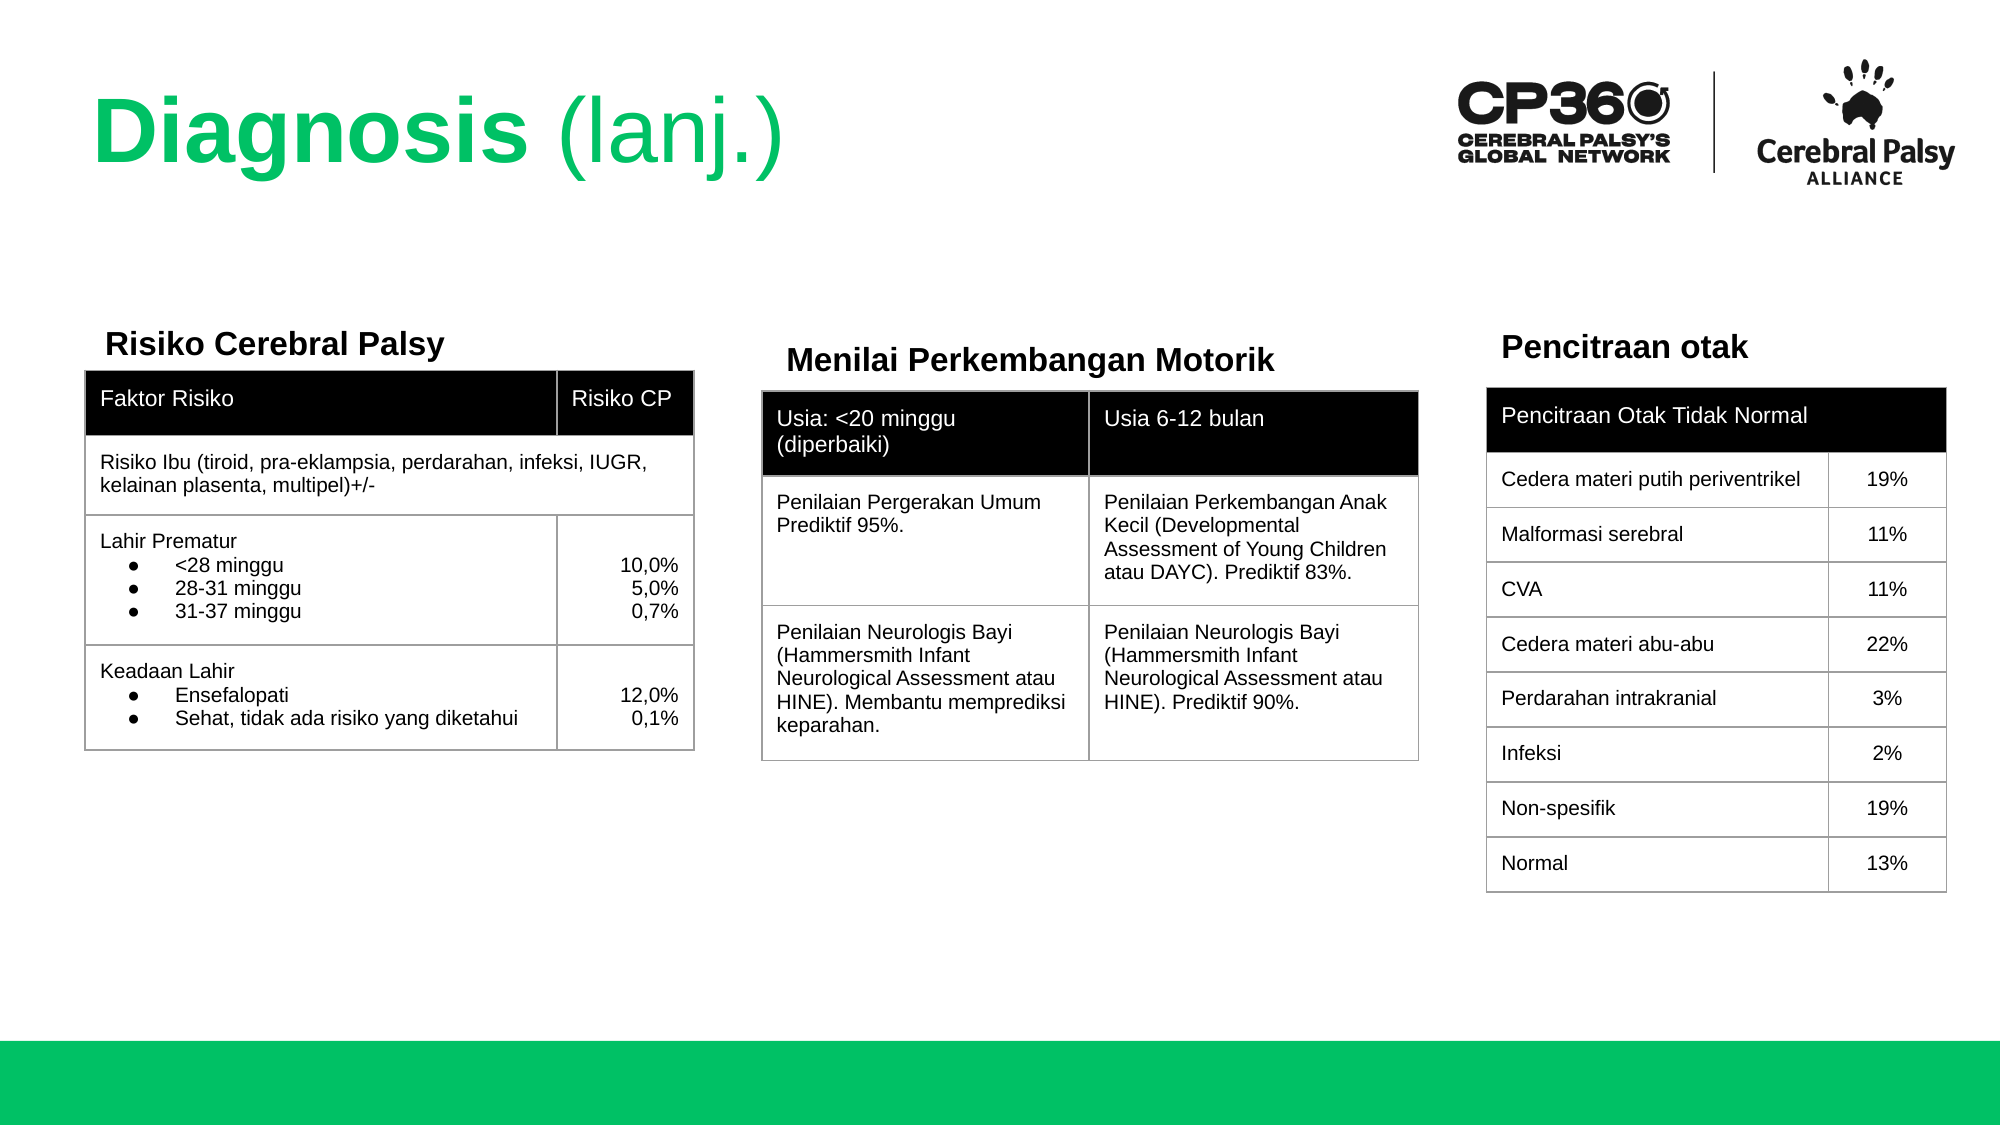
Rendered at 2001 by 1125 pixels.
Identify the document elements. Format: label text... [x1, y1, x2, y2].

table_cell Risiko Ibu (tiroid, pra-eklampsia, perdarahan, infeksi, IUGR, kelainan plasenta, multipel)+/- [86, 436, 693, 514]
table_cell 22% [1829, 618, 1946, 671]
table_cell 10,0% 5,0% 0,7% [558, 516, 693, 644]
picture [1383, 30, 2001, 214]
table_cell Infeksi [1487, 728, 1828, 781]
table_cell Malformasi serebral [1487, 508, 1828, 561]
table_cell Cedera materi abu-abu [1487, 618, 1828, 671]
table_header Pencitraan Otak Tidak Normal [1487, 388, 1946, 452]
table_cell 12,0% 0,1% [558, 646, 693, 749]
text_box Pencitraan otak [1494, 317, 1878, 373]
table_cell 13% [1829, 838, 1946, 891]
table_header Risiko CP [558, 371, 693, 435]
text_box Risiko Cerebral Palsy [97, 314, 682, 370]
table_header Usia 6-12 bulan [1090, 392, 1418, 475]
text_box Menilai Perkembangan Motorik [778, 330, 1309, 386]
table_cell Non-spesifik [1487, 783, 1828, 836]
table_cell Cedera materi putih periventrikel [1487, 453, 1828, 507]
table_cell Penilaian Perkembangan Anak Kecil (Developmental Assessment of Young Children atau DAYC). Prediktif 83%. [1090, 477, 1418, 605]
table_cell Keadaan Lahir Ensefalopati Sehat, tidak ada risiko yang diketahui [86, 646, 556, 749]
table_cell 3% [1829, 673, 1946, 726]
table_cell 11% [1829, 563, 1946, 616]
table_cell 2% [1829, 728, 1946, 781]
table_cell Lahir Prematur <28 minggu 28-31 minggu 31-37 minggu [86, 516, 556, 644]
table_cell Penilaian Pergerakan Umum Prediktif 95%. [763, 477, 1088, 605]
table_cell 19% [1829, 783, 1946, 836]
table_cell Penilaian Neurologis Bayi (Hammersmith Infant Neurological Assessment atau HINE). Prediktif 90%. [1090, 606, 1418, 760]
table_cell Perdarahan intrakranial [1487, 673, 1828, 726]
table_header Usia: <20 minggu (diperbaiki) [763, 392, 1088, 475]
title Diagnosis (lanj.) [84, 74, 907, 194]
table_cell 19% [1829, 453, 1946, 507]
table_cell Penilaian Neurologis Bayi (Hammersmith Infant Neurological Assessment atau HINE). Membantu memprediksi keparahan. [763, 606, 1088, 760]
table_cell 11% [1829, 508, 1946, 561]
table_cell CVA [1487, 563, 1828, 616]
table_cell Normal [1487, 838, 1828, 891]
table_header Faktor Risiko [86, 371, 556, 435]
